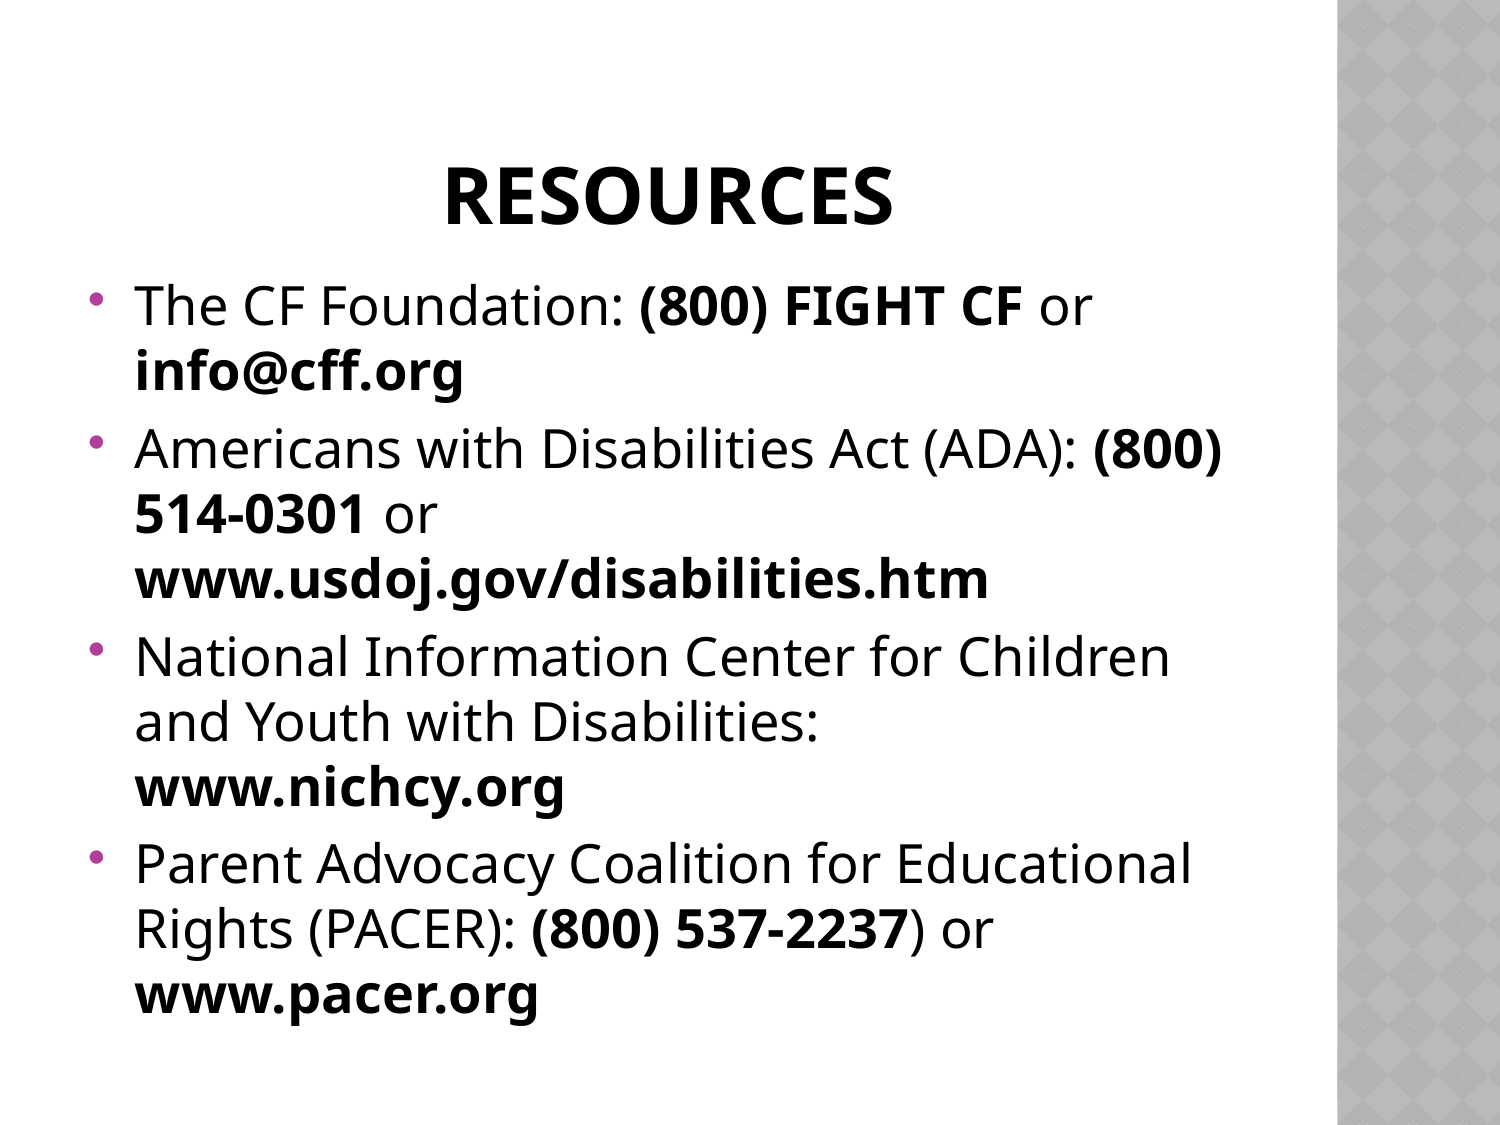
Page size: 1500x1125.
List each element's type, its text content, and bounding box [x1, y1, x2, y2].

list The CF Foundation: (800) FIGHT CF or info@cff.org Americans with Disabilities Act (ADA): (800) 514-0301 or www.usdoj.gov/disabilities.htm National Information Center for Children and Youth with Disabilities: www.nichcy.org Parent Advocacy Coalition for Educational Rights (PACER): (800) 537-2237) or www.pacer.org [75, 264, 1263, 1059]
title Resources [75, 52, 1263, 240]
